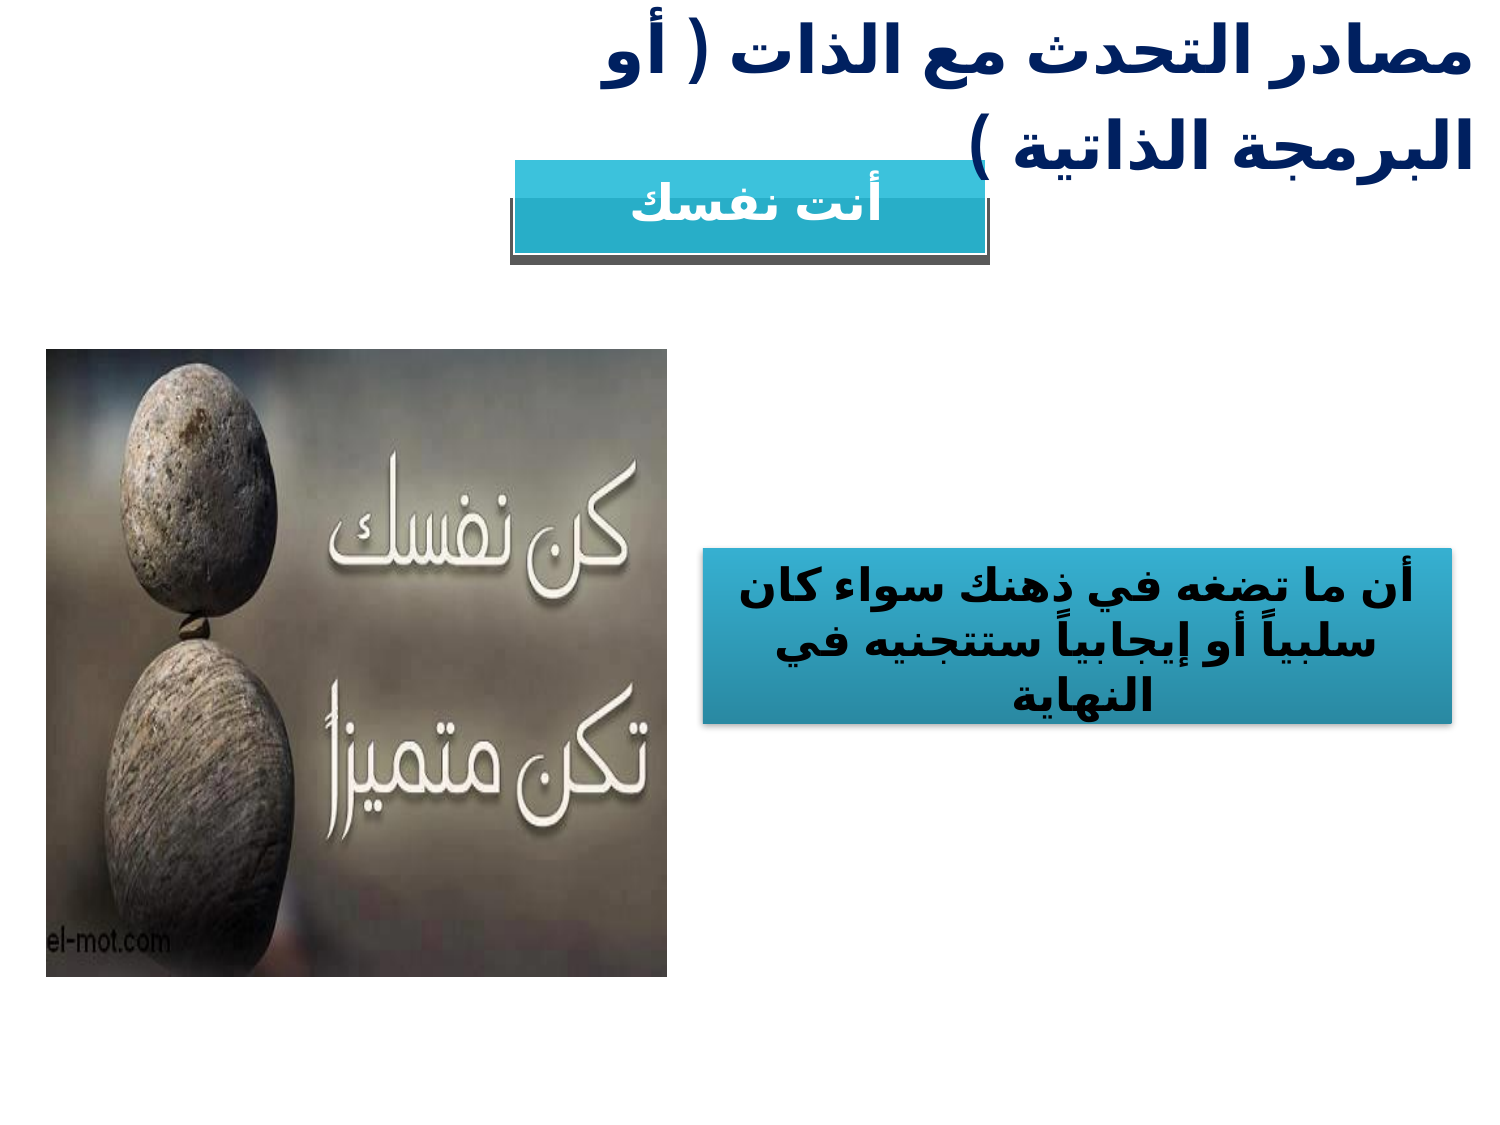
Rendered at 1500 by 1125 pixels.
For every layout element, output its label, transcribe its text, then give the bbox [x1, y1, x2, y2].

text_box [513, 151, 987, 254]
text_box [508, 196, 992, 267]
text_box أن ما تضغه في ذهنك سواء كان سلبياً أو إيجابياً ستتجنيه في النهاية [702, 548, 1452, 724]
text_box مصادر التحدث مع الذات ( أو البرمجة الذاتية ) [360, 0, 1492, 190]
picture [46, 349, 667, 977]
